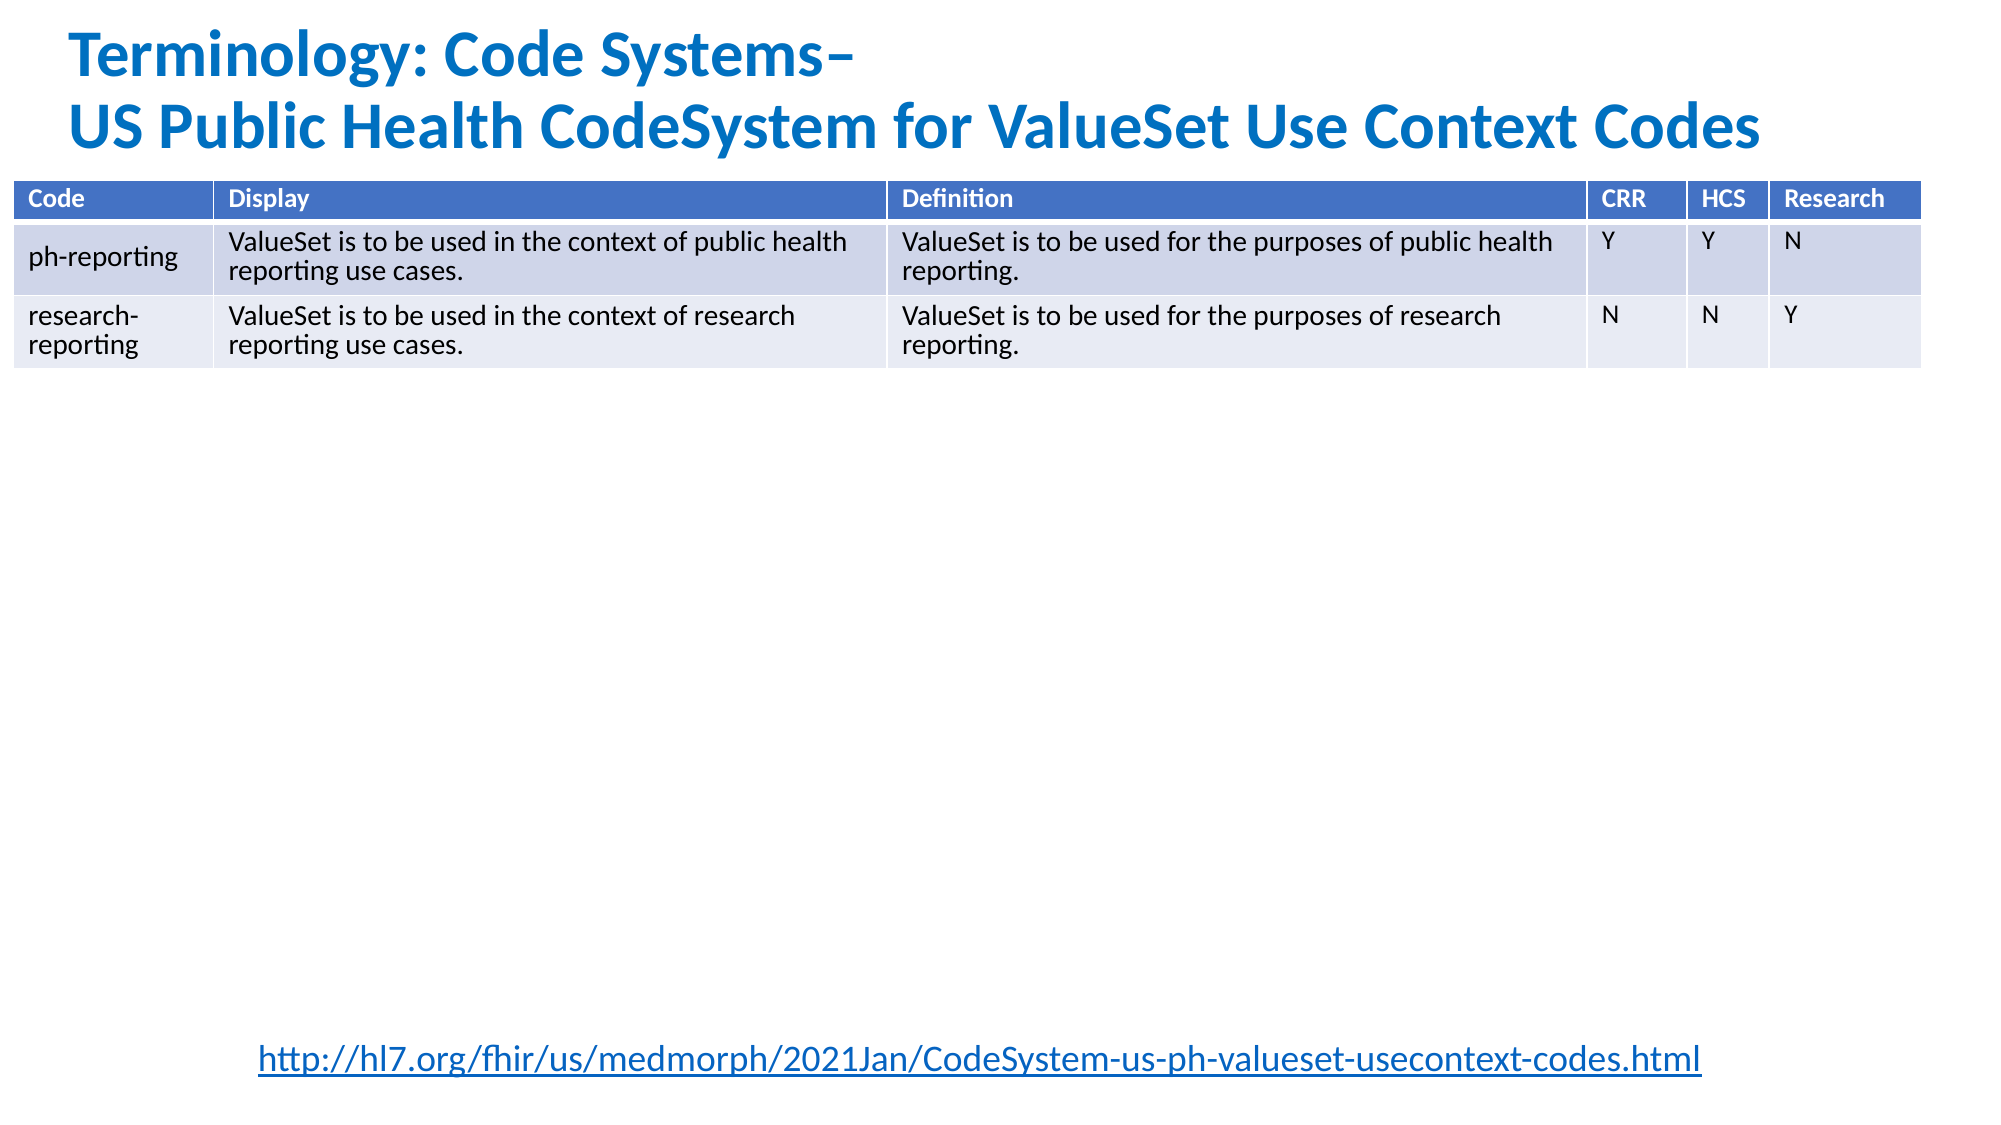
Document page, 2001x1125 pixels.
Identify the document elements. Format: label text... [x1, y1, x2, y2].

table_cell ValueSet is to be used in the context of research reporting use cases. [214, 296, 886, 368]
table_header Display [214, 181, 886, 219]
table_cell ValueSet is to be used for the purposes of public health reporting. [888, 225, 1586, 295]
table_cell Y [1588, 225, 1686, 295]
table_cell N [1688, 296, 1768, 368]
table_cell N [1588, 296, 1686, 368]
table_cell ValueSet is to be used in the context of public health reporting use cases. [214, 225, 886, 295]
table_header HCS [1688, 181, 1768, 219]
table_header Definition [888, 181, 1586, 219]
table_header Research [1770, 181, 1921, 219]
table_cell Y [1688, 225, 1768, 295]
table_header CRR [1588, 181, 1686, 219]
text_box http://hl7.org/fhir/us/medmorph/2021Jan/CodeSystem-us-ph-valueset-usecontext-codes.html [243, 1027, 1895, 1087]
table_cell ValueSet is to be used for the purposes of research reporting. [888, 296, 1586, 368]
table_header Code [14, 181, 213, 219]
title Terminology: Code Systems– US Public Health CodeSystem for ValueSet Use Context Codes [53, 67, 1861, 179]
table_cell N [1770, 225, 1921, 295]
table_cell ph-reporting [14, 225, 213, 295]
table_cell research-reporting [14, 296, 213, 368]
table_cell Y [1770, 296, 1921, 368]
